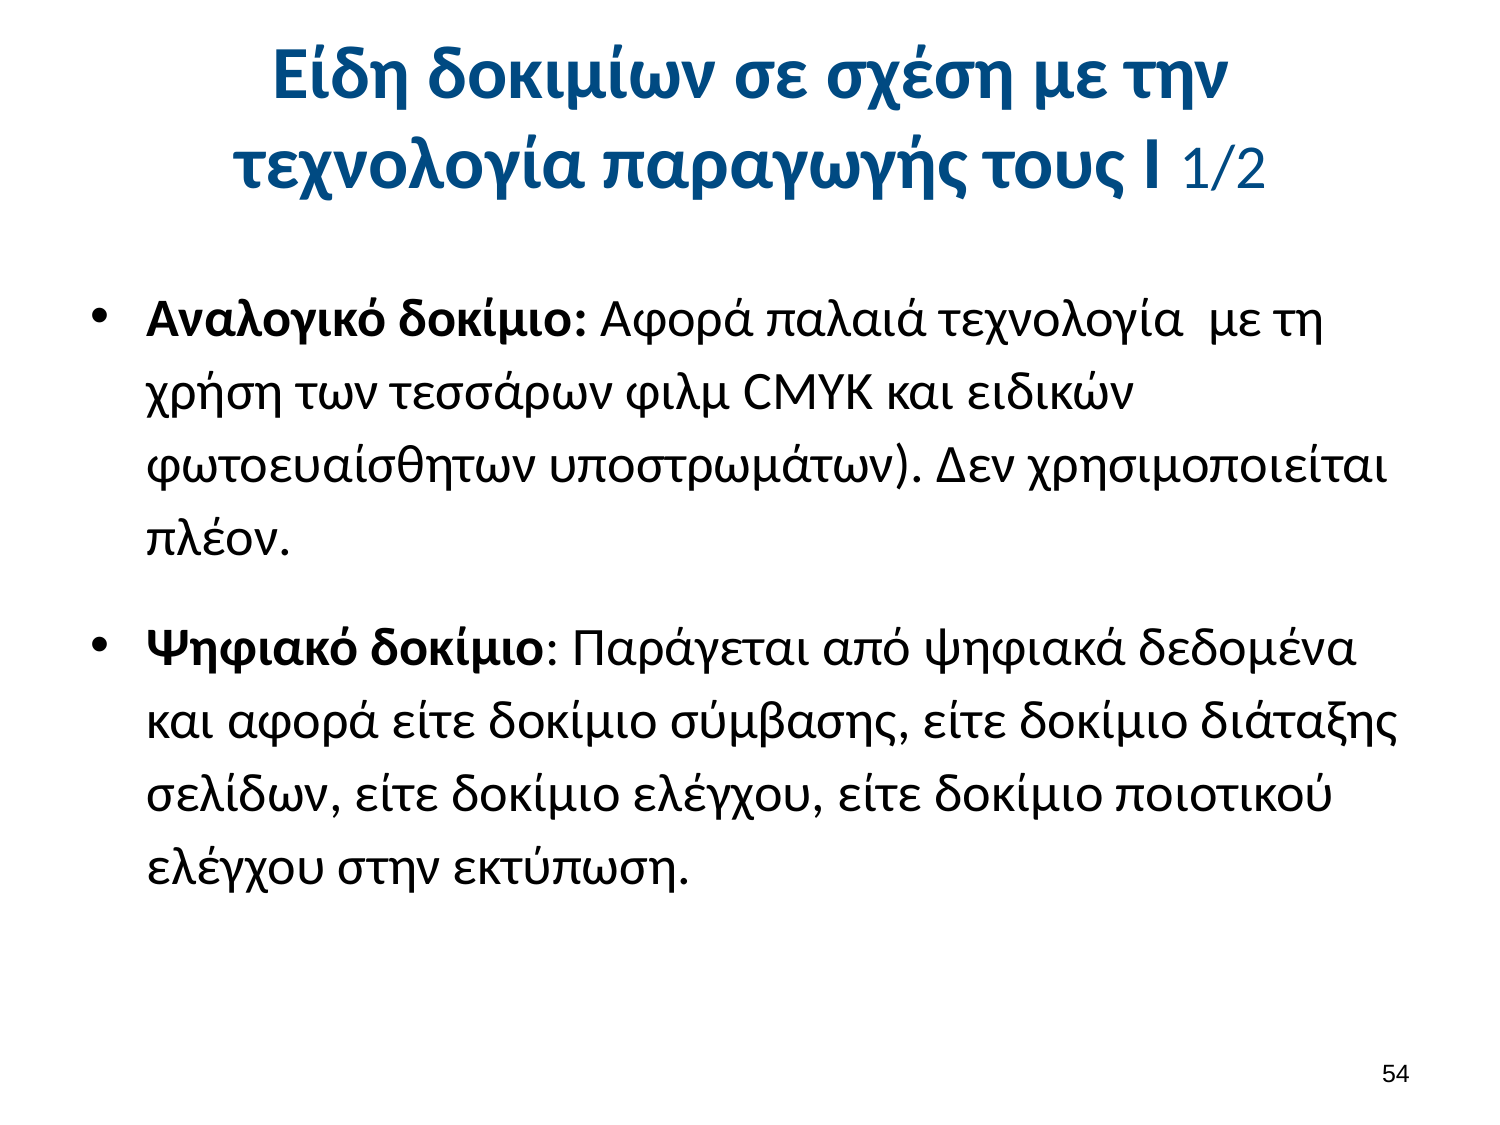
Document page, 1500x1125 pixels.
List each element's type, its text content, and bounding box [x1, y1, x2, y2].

title Είδη δοκιμίων σε σχέση με την τεχνολογία παραγωγής τους Ι 1/2 [76, 19, 1427, 209]
list Αναλογικό δοκίμιο: Αφορά παλαιά τεχνολογία με τη χρήση των τεσσάρων φιλμ CMYK και ειδικών φωτοευαίσθητων υποστρωμάτων). Δεν χρησιμοποιείται πλέον. Ψηφιακό δοκίμιο: Παράγεται από ψηφιακά δεδομένα και αφορά είτε δοκίμιο σύμβασης, είτε δοκίμιο διάταξης σελίδων, είτε δοκίμιο ελέγχου, είτε δοκίμιο ποιοτικού ελέγχου στην εκτύπωση. [75, 267, 1425, 1024]
slide_number 53 [1074, 1042, 1425, 1103]
